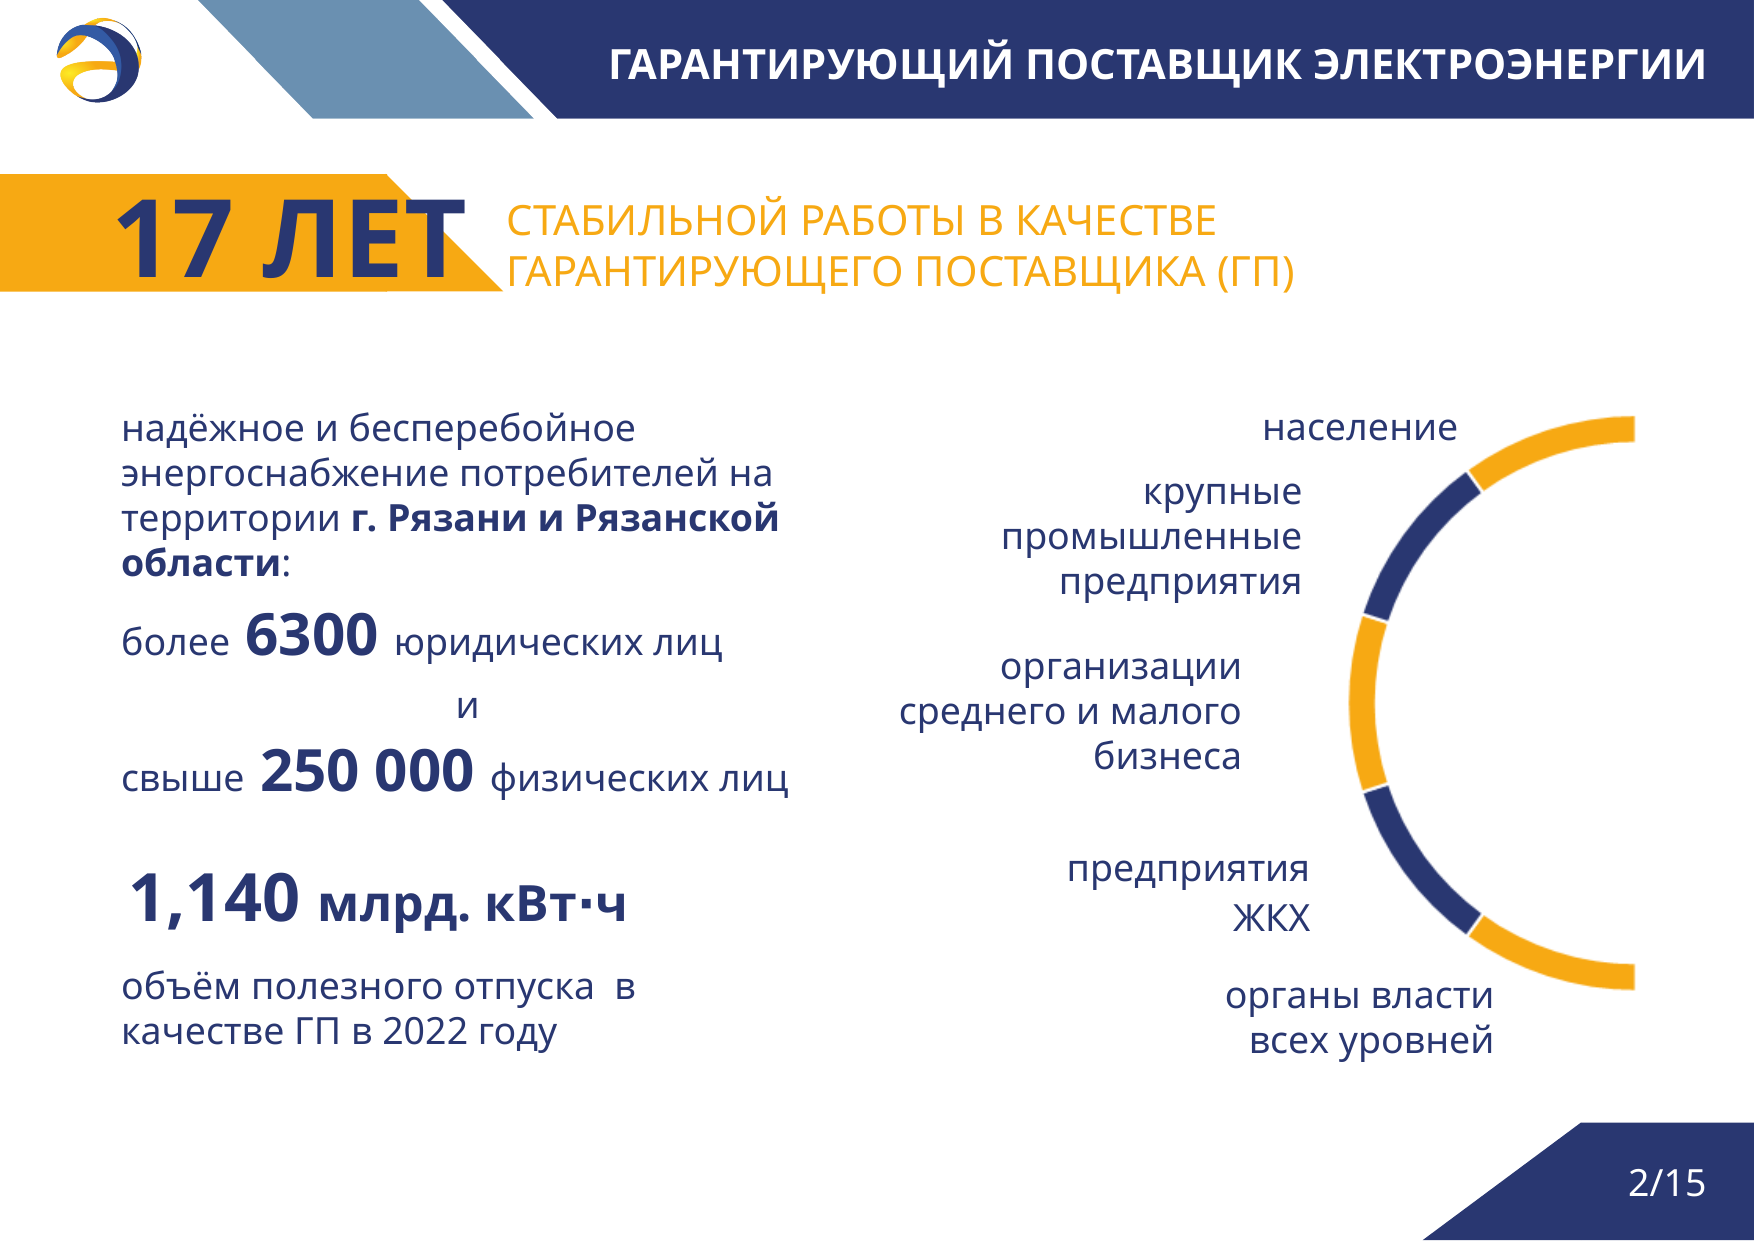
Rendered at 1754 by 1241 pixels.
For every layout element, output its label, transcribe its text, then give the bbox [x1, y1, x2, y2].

text_box 1,140 млрд. кВт∙ч [113, 847, 976, 943]
text_box население [1247, 395, 1554, 456]
picture [1341, 407, 1637, 997]
text_box органы власти всех уровней [1122, 963, 1510, 1069]
text_box [1419, 1120, 1583, 1241]
text_box надёжное и бесперебойное энергоснабжение потребителей на территории г. Рязани и Рязанской области: более 6300 юридических лиц и свыше 250 000 физических лиц [106, 396, 839, 811]
text_box 2/15 [1583, 1121, 1754, 1241]
text_box СТАБИЛЬНОЙ РАБОТЫ В КАЧЕСТВЕ ГАРАНТИРУЮЩЕГО ПОСТАВЩИКА (ГП) [492, 186, 1396, 302]
text_box крупные промышленные предприятия [820, 459, 1318, 610]
text_box [0, 173, 96, 293]
text_box 17 ЛЕТ [96, 161, 523, 307]
text_box предприятия ЖКХ [1036, 832, 1326, 947]
text_box объём полезного отпуска в качестве ГП в 2022 году [106, 954, 708, 1060]
text_box организации среднего и малого бизнеса [855, 634, 1257, 785]
picture [56, 0, 1754, 119]
